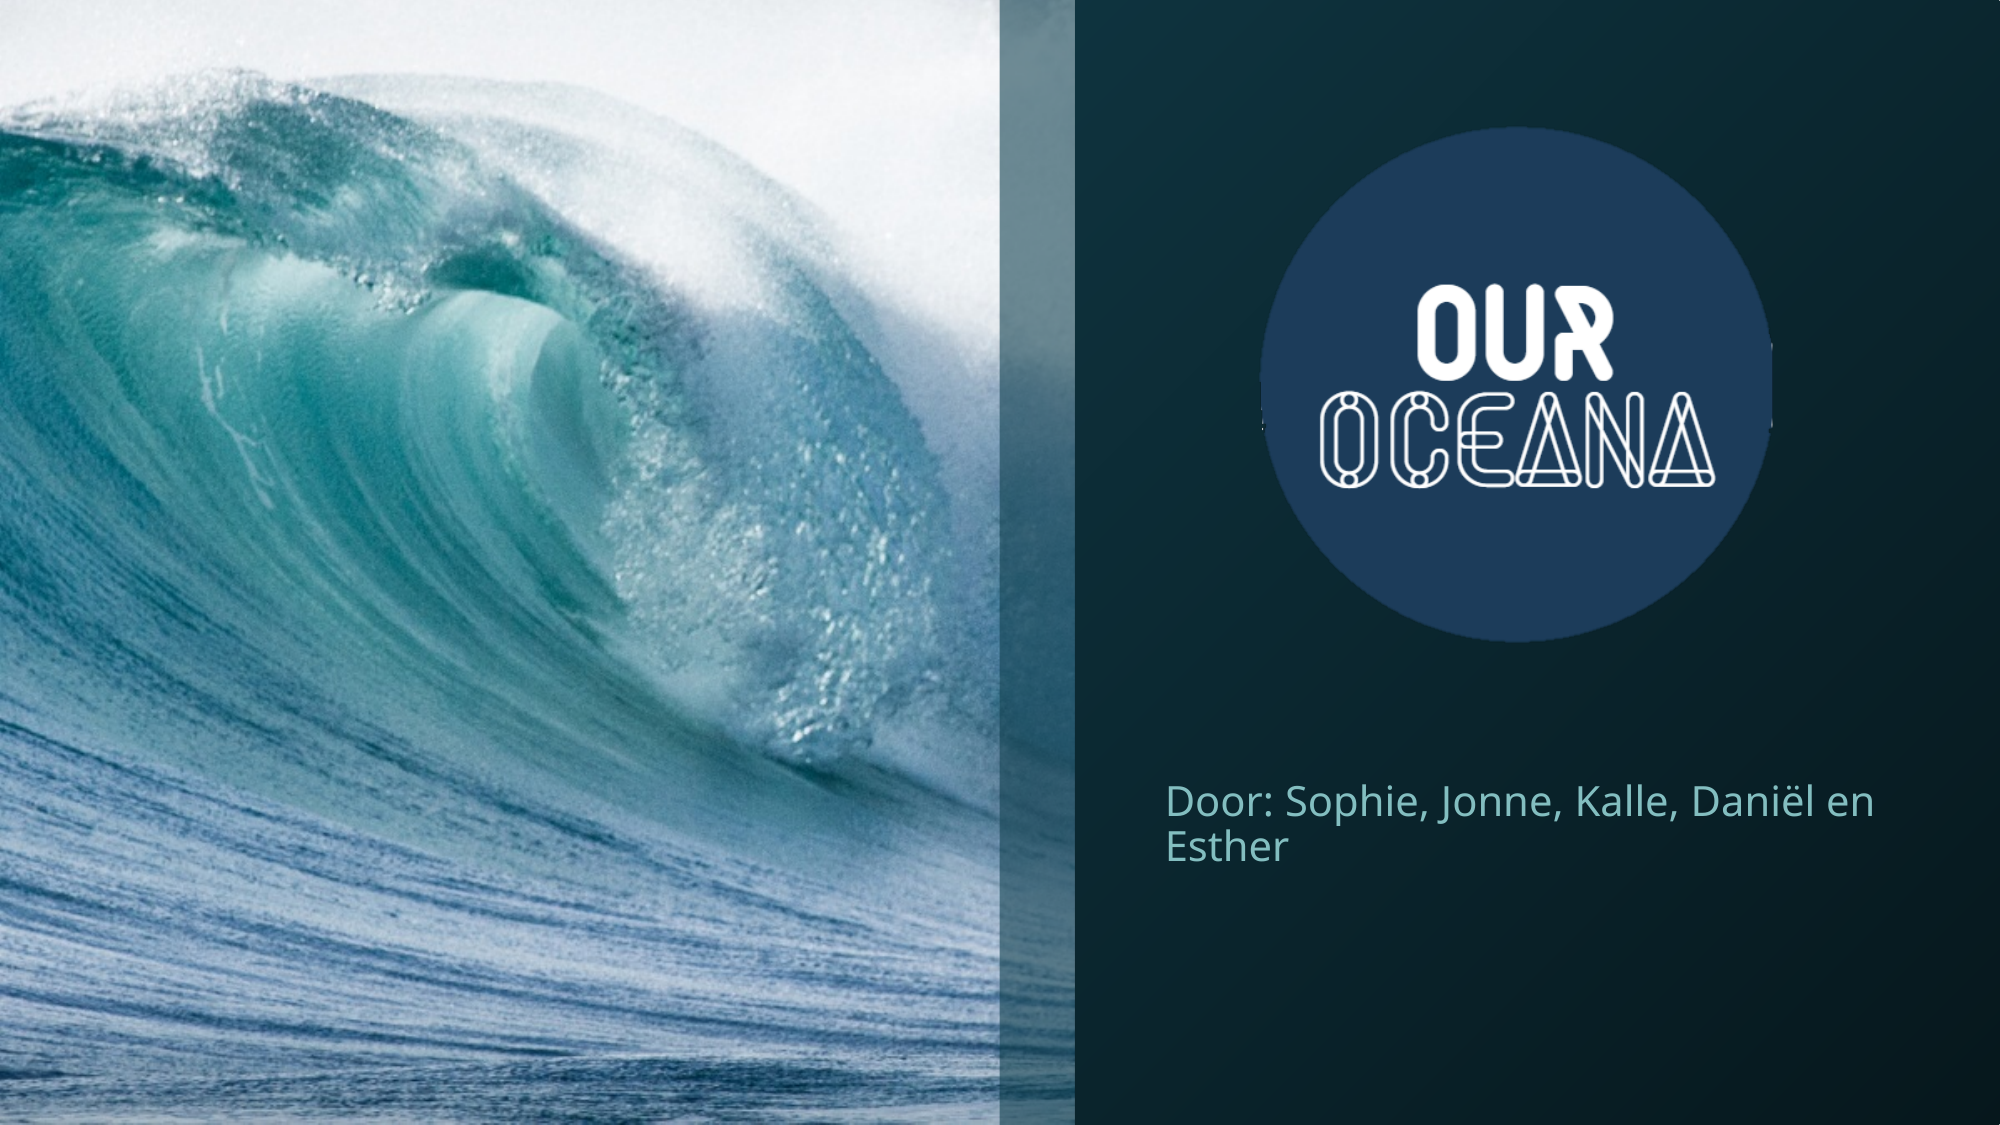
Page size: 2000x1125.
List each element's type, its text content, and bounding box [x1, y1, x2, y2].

picture [1235, 101, 1800, 672]
subtitle Door: Sophie, Jonne, Kalle, Daniël en Esther [1149, 772, 1900, 910]
picture [0, 0, 1075, 1125]
